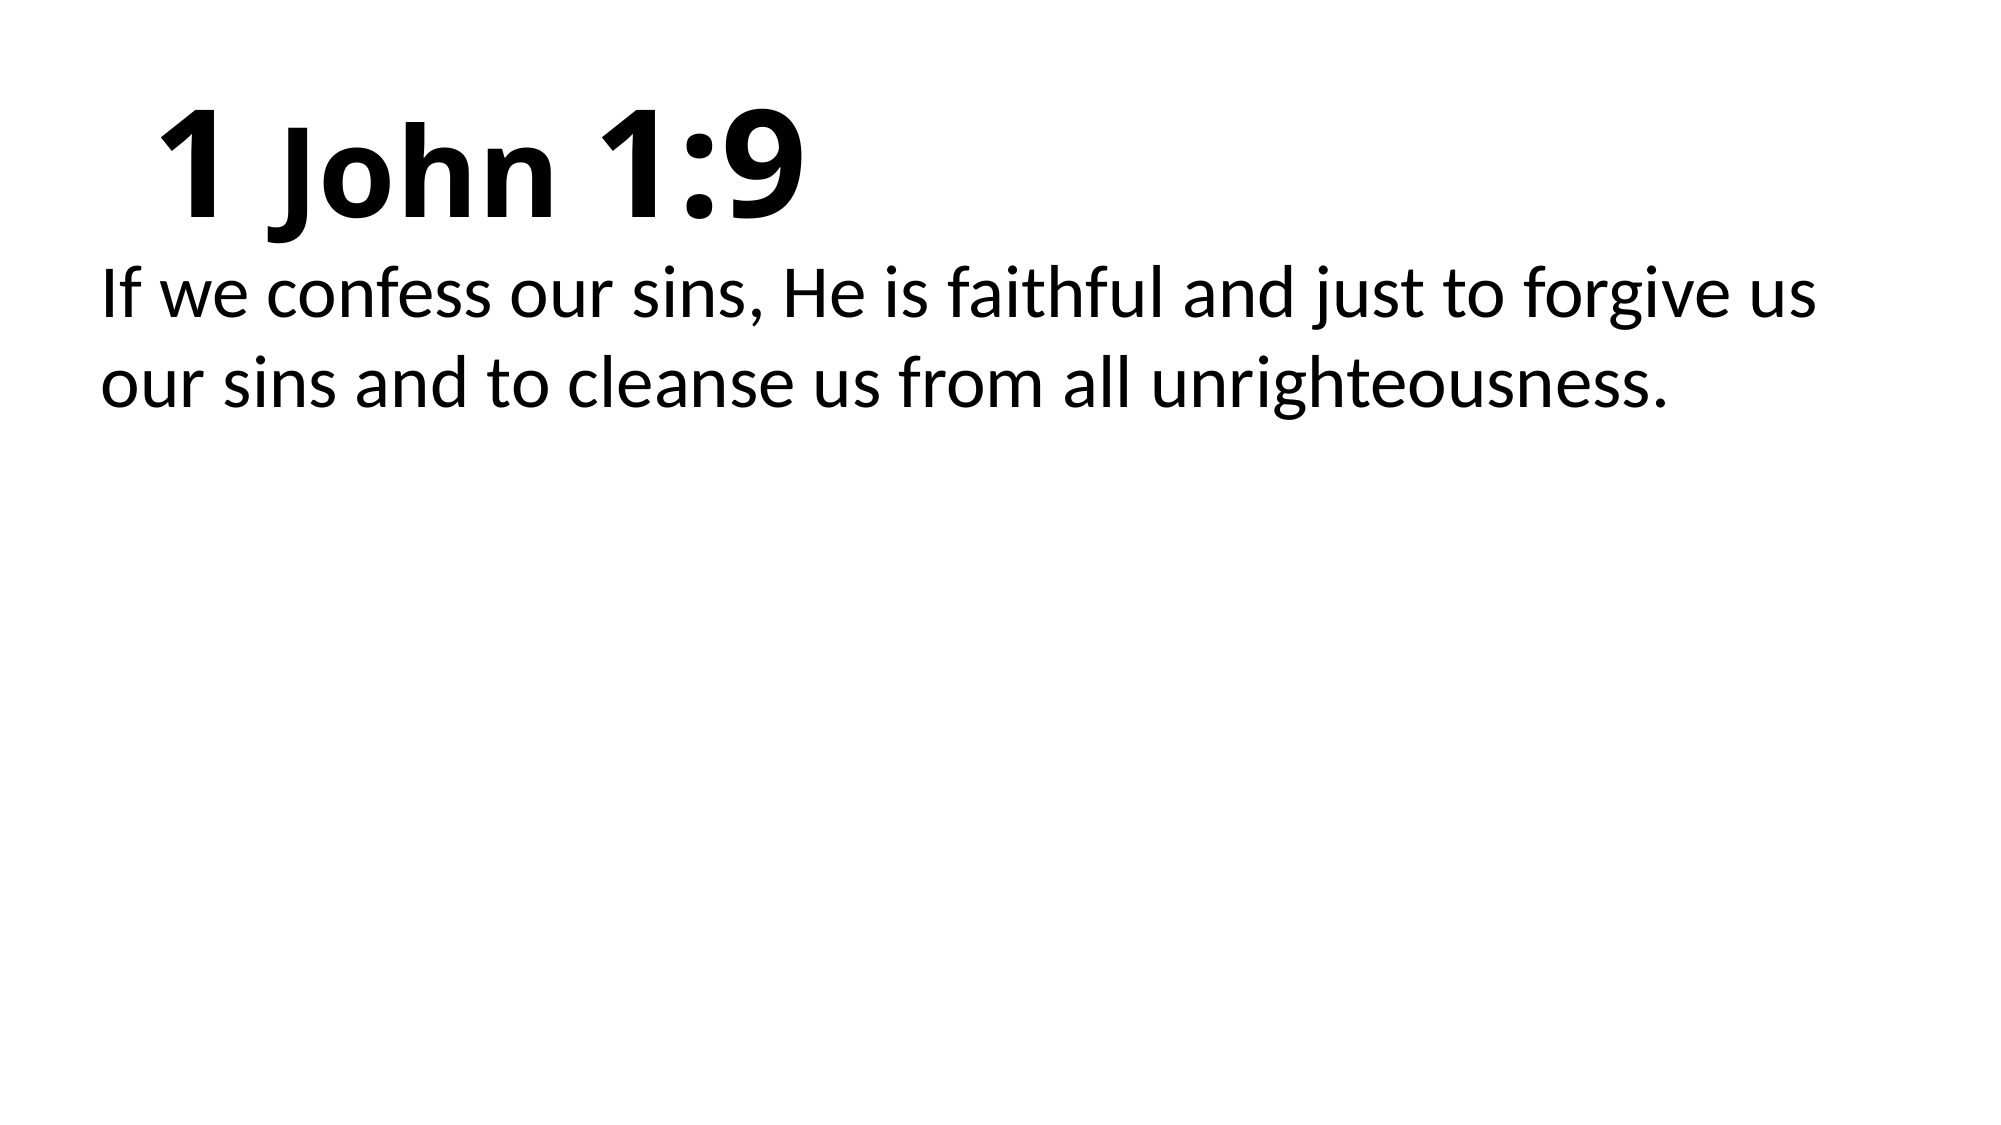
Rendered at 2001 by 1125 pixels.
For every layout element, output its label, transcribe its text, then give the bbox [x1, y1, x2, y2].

title 1 John 1:9 [137, 59, 1863, 235]
text_box If we confess our sins, He is faithful and just to forgive us our sins and to cleanse us from all unrighteousness. [86, 235, 1948, 431]
